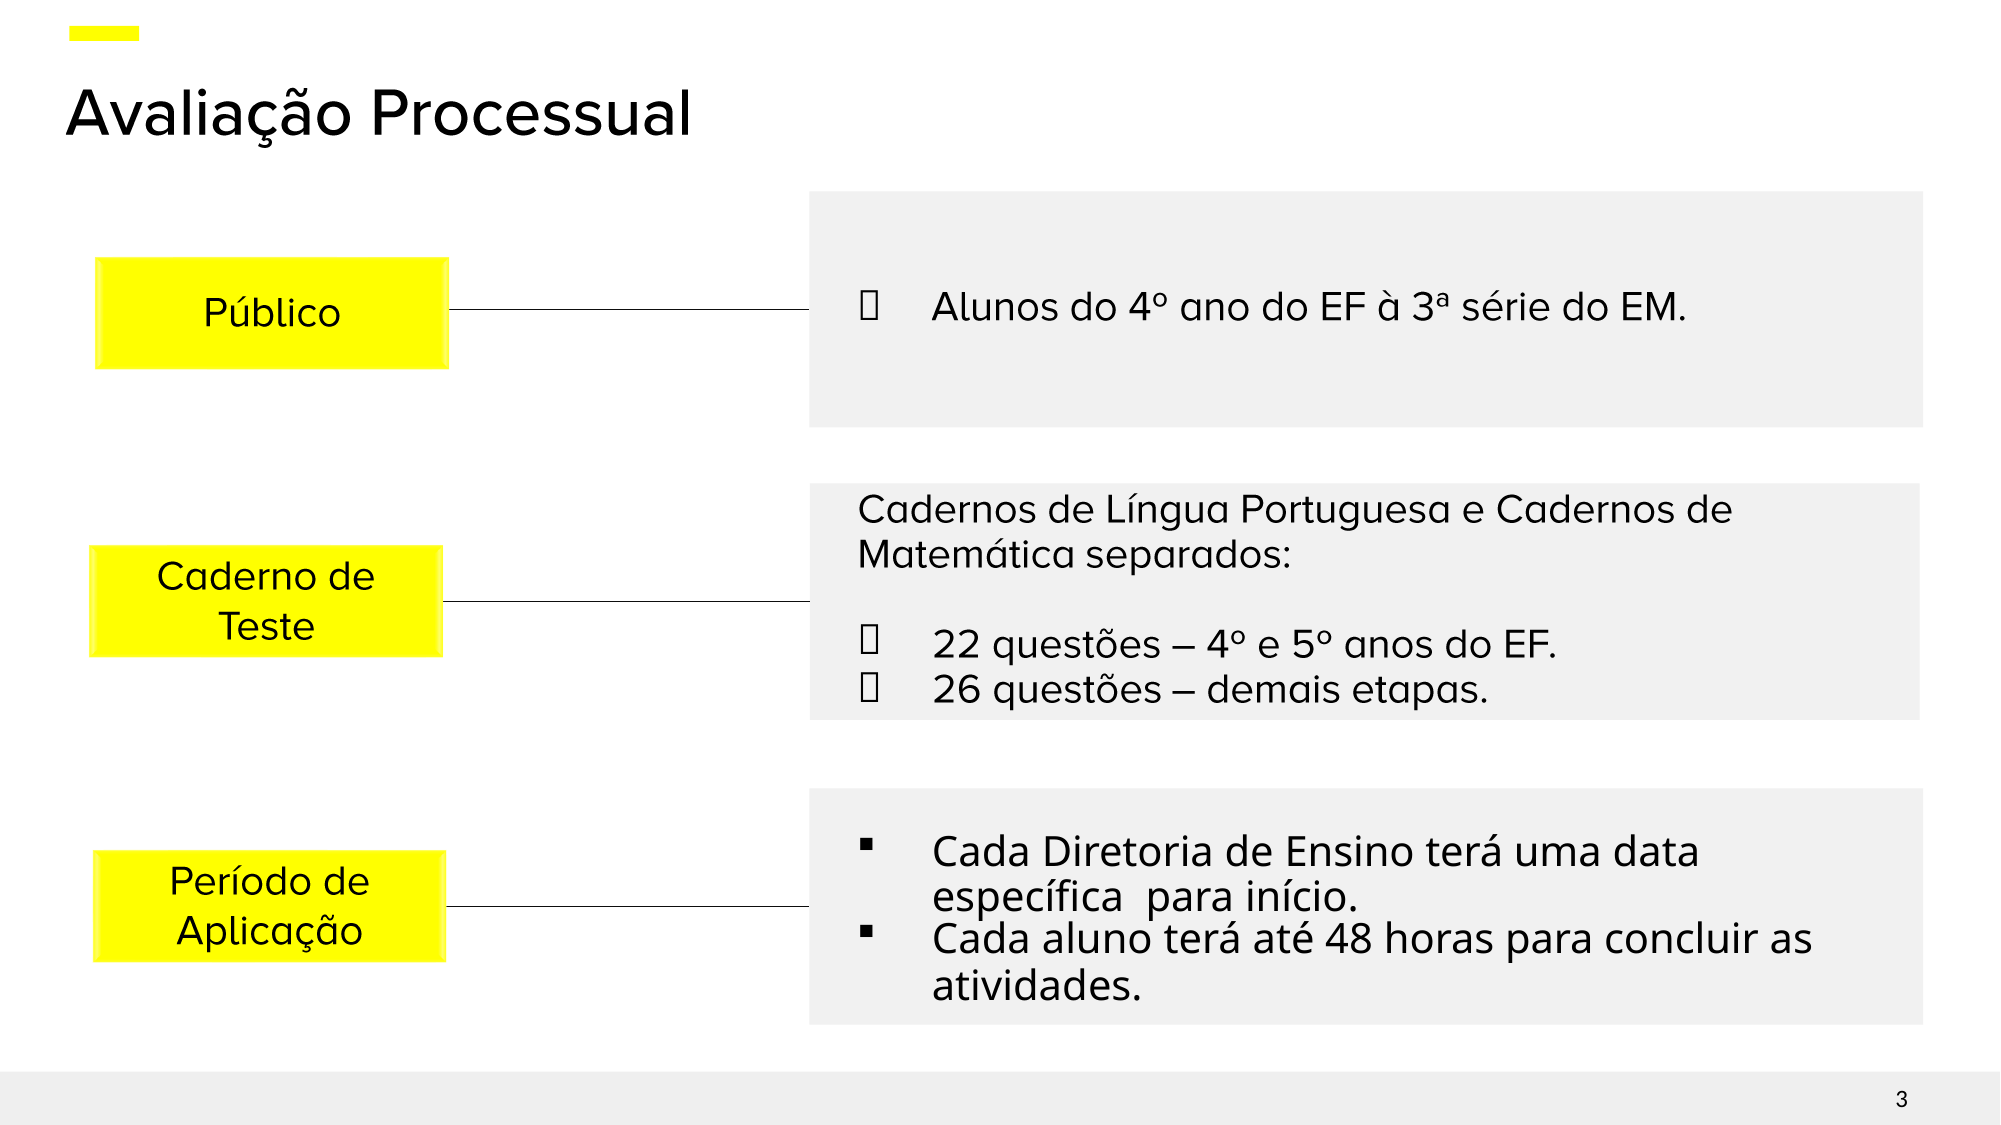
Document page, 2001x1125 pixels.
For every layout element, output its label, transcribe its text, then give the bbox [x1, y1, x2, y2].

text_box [88, 544, 811, 659]
text_box 2 [1889, 1086, 1915, 1113]
text_box [69, 25, 140, 41]
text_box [809, 483, 1920, 720]
text_box [809, 788, 1924, 1025]
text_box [91, 849, 810, 964]
text_box   Cada Diretoria de Ensino terá uma data específica para início. Cada aluno terá até 48 horas para concluir as atividades. [856, 728, 1853, 1010]
text_box [809, 191, 1924, 428]
text_box [65, 72, 723, 149]
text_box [94, 256, 1707, 371]
